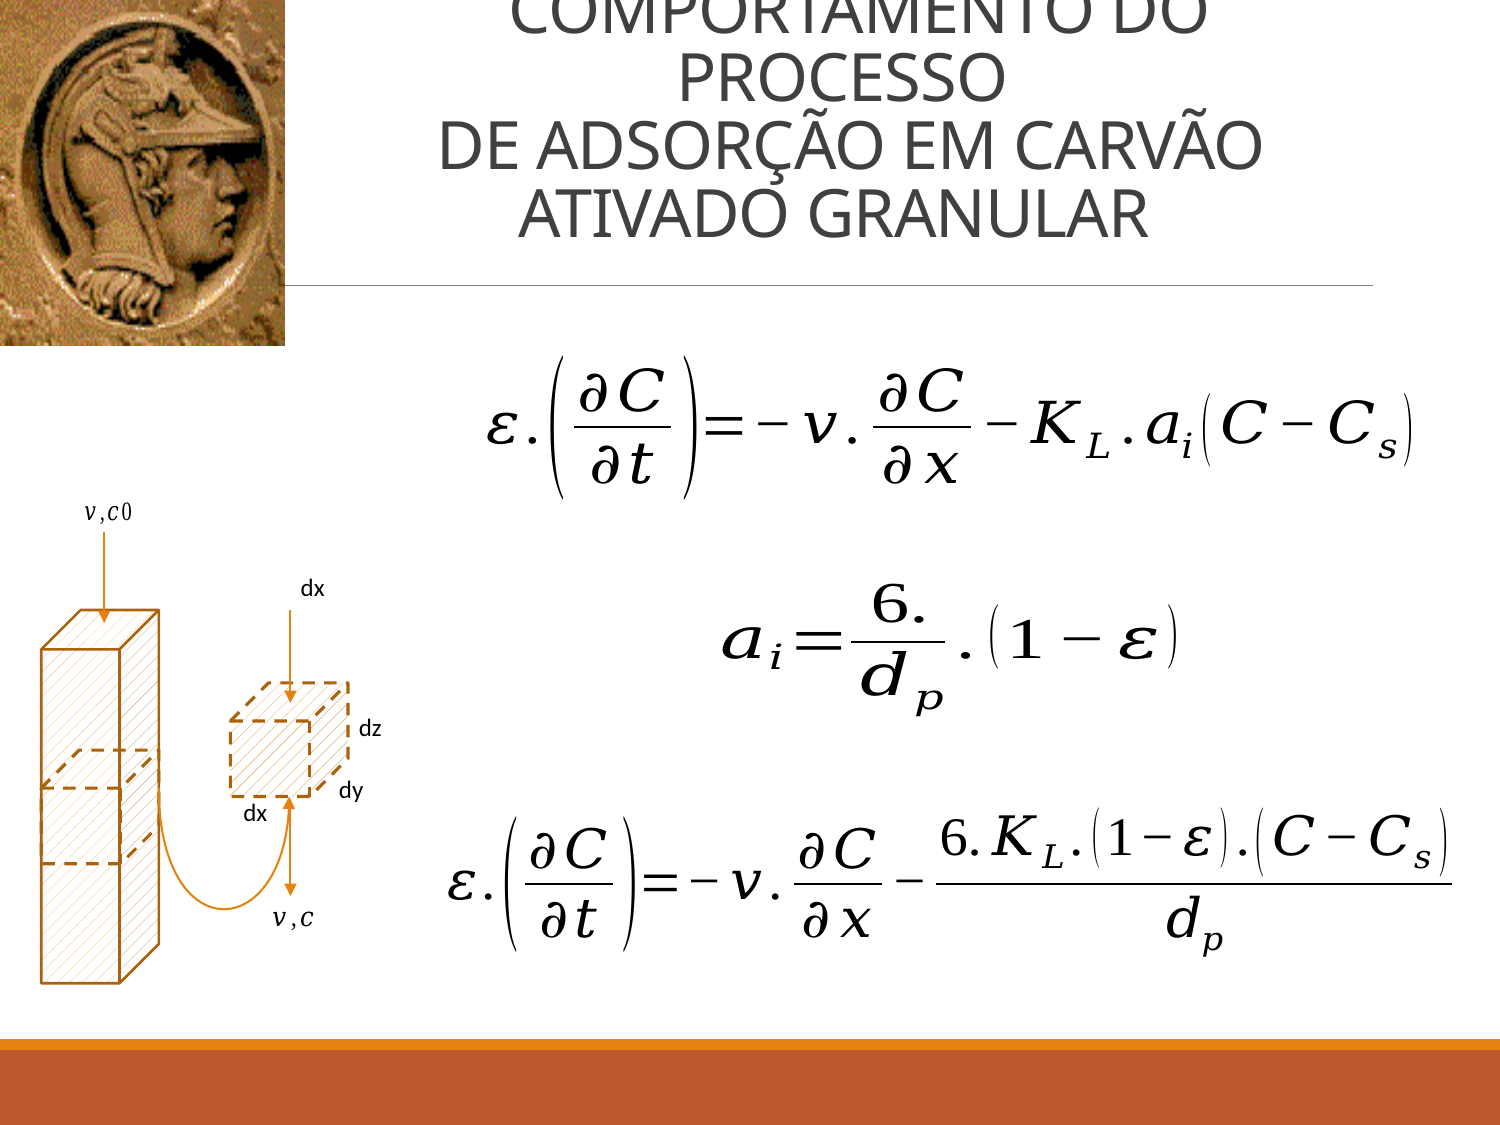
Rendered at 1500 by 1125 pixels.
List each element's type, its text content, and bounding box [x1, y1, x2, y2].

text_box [40, 496, 383, 984]
picture [0, 0, 288, 351]
title COMPORTAMENTO DO PROCESSO DE ADSORÇÃO EM CARVÃO ATIVADO GRANULAR [336, 30, 1365, 259]
